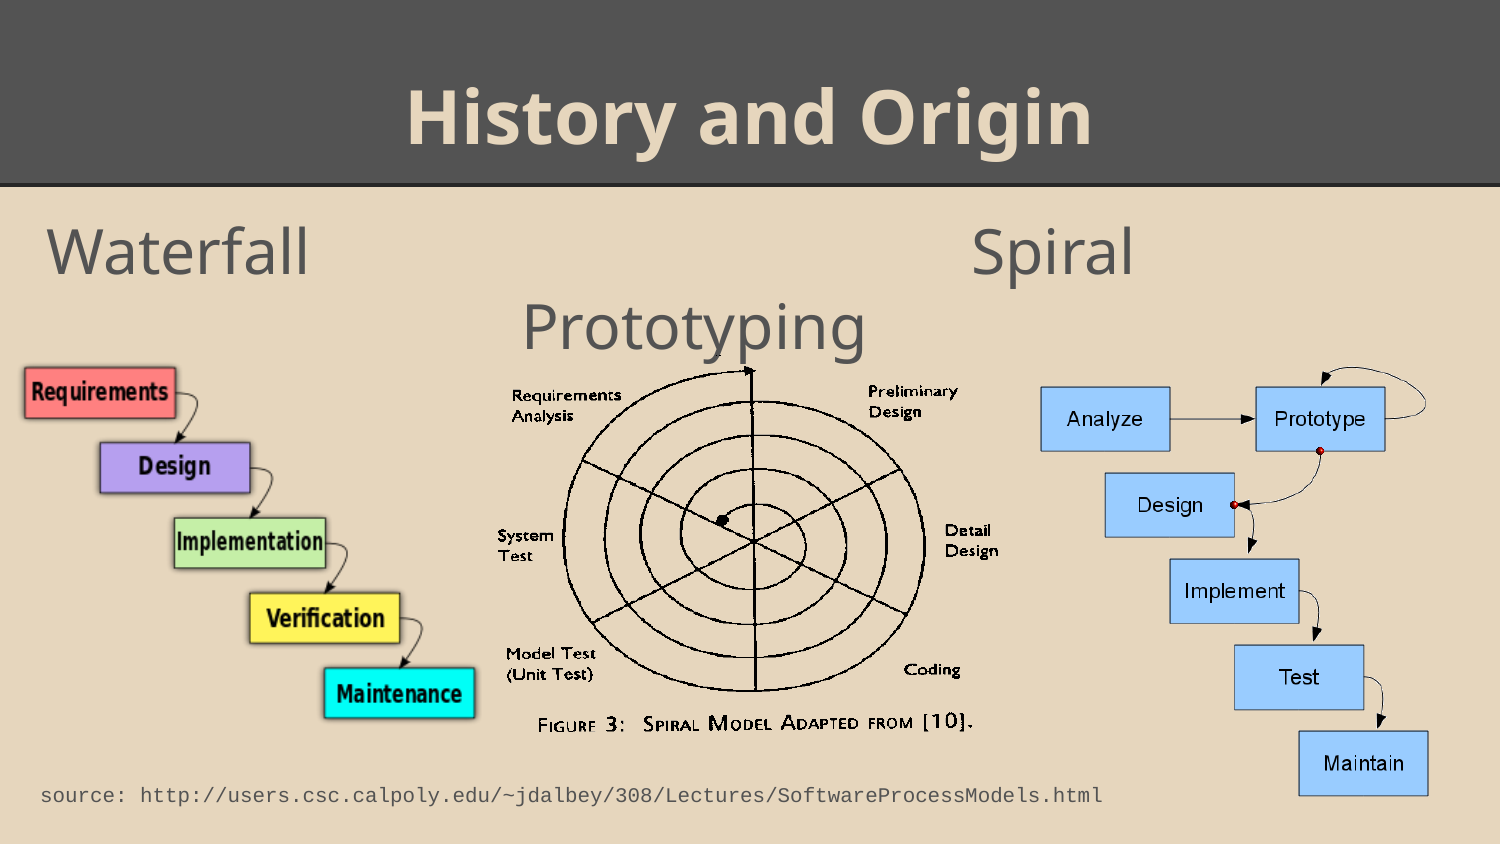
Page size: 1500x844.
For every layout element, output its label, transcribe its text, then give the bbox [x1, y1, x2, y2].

list Waterfall Spiral Prototyping [0, 196, 1500, 828]
picture [0, 354, 1460, 814]
text_box source: http://users.csc.calpoly.edu/~jdalbey/308/Lectures/SoftwareProcessModels.html [25, 766, 1270, 822]
title History and Origin [75, 33, 1425, 175]
